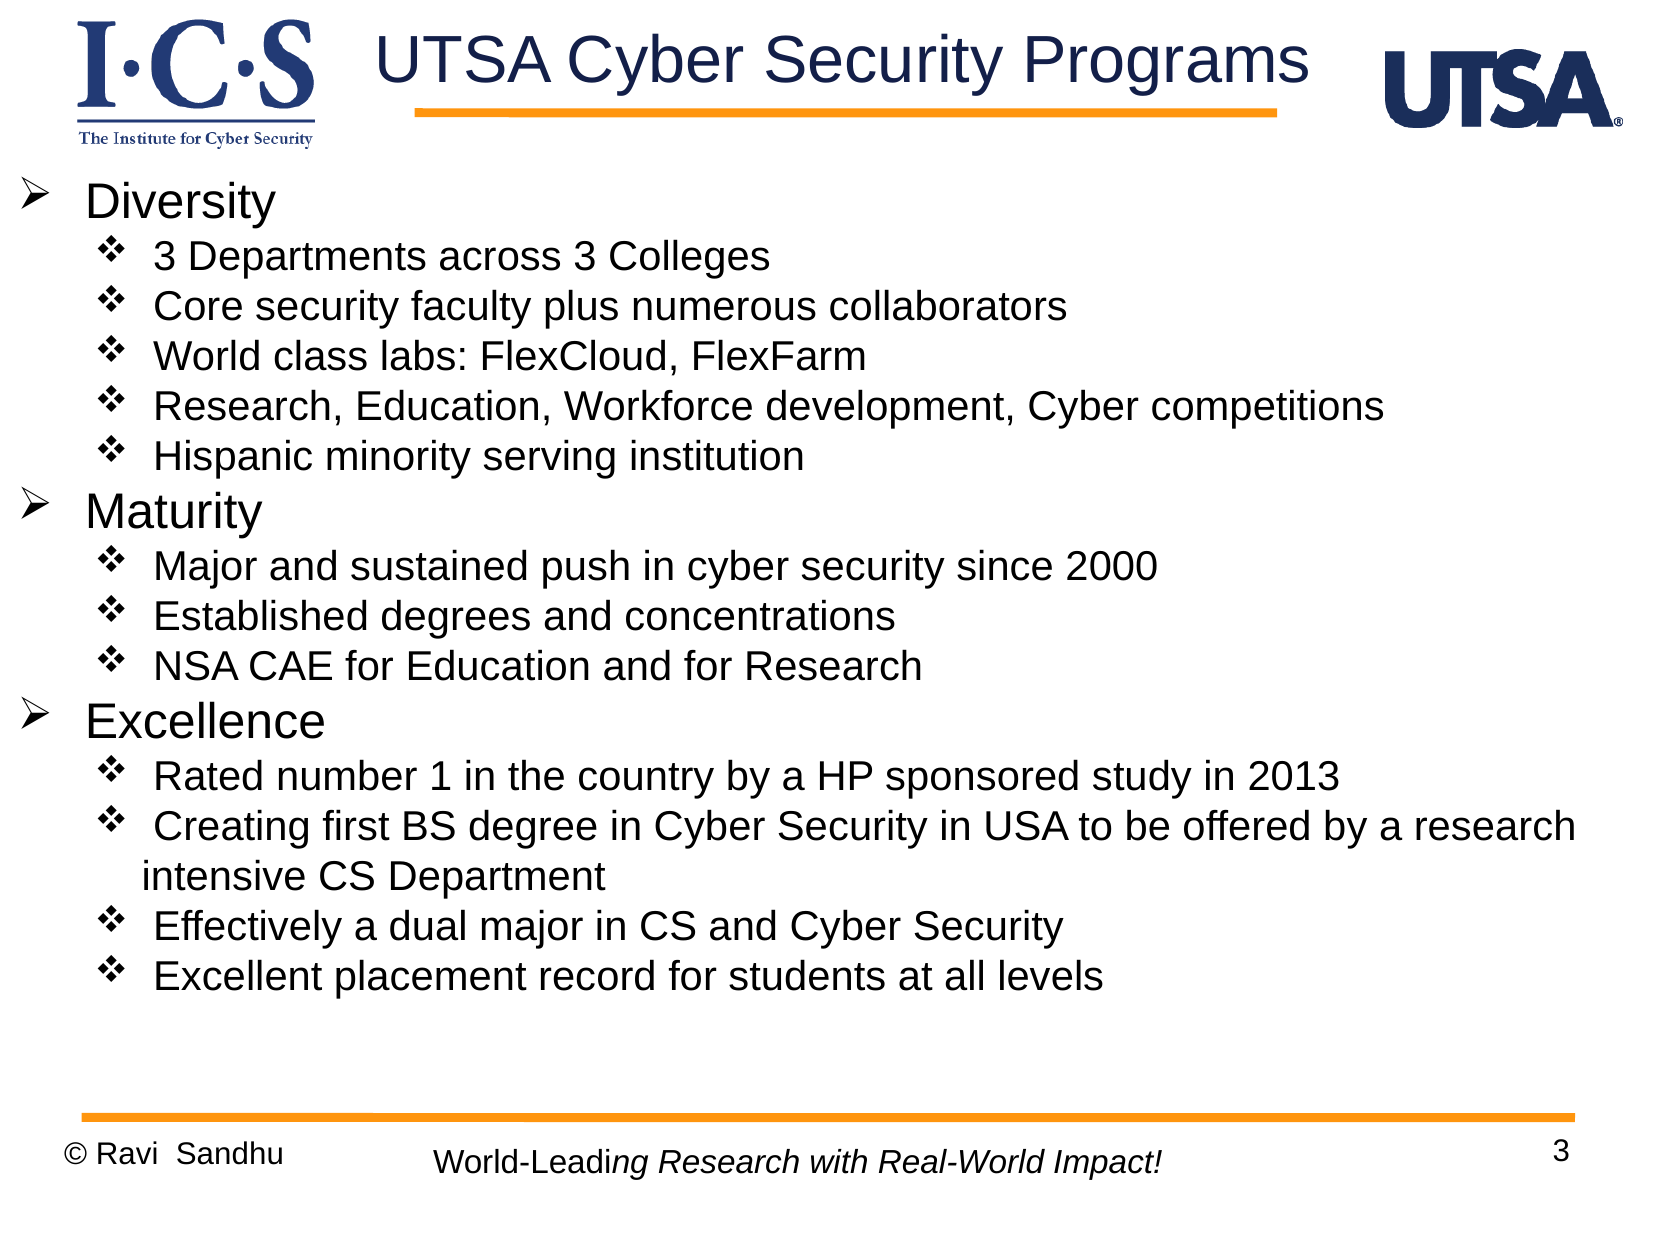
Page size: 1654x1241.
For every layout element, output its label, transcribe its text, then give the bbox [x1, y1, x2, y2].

picture [73, 0, 317, 151]
text_box UTSA Cyber Security Programs [360, 0, 1326, 113]
text_box World-Leading Research with Real-World Impact! [418, 1132, 1179, 1188]
list Diversity 3 Departments across 3 Colleges Core security faculty plus numerous collaborators World class labs: FlexCloud, FlexFarm Research, Education, Workforce development, Cyber competitions Hispanic minority serving institution Maturity Major and sustained push in cyber security since 2000 Established degrees and concentrations NSA CAE for Education and for Research Excellence Rated number 1 in the country by a HP sponsored study in 2013 Creating first BS degree in Cyber Security in USA to be offered by a research intensive CS Department Effectively a dual major in CS and Cyber Security Excellent placement record for students at all levels [0, 168, 1654, 1128]
picture [1385, 49, 1623, 128]
text_box © Ravi Sandhu [64, 1132, 450, 1218]
text_box 3 [1185, 1129, 1571, 1215]
